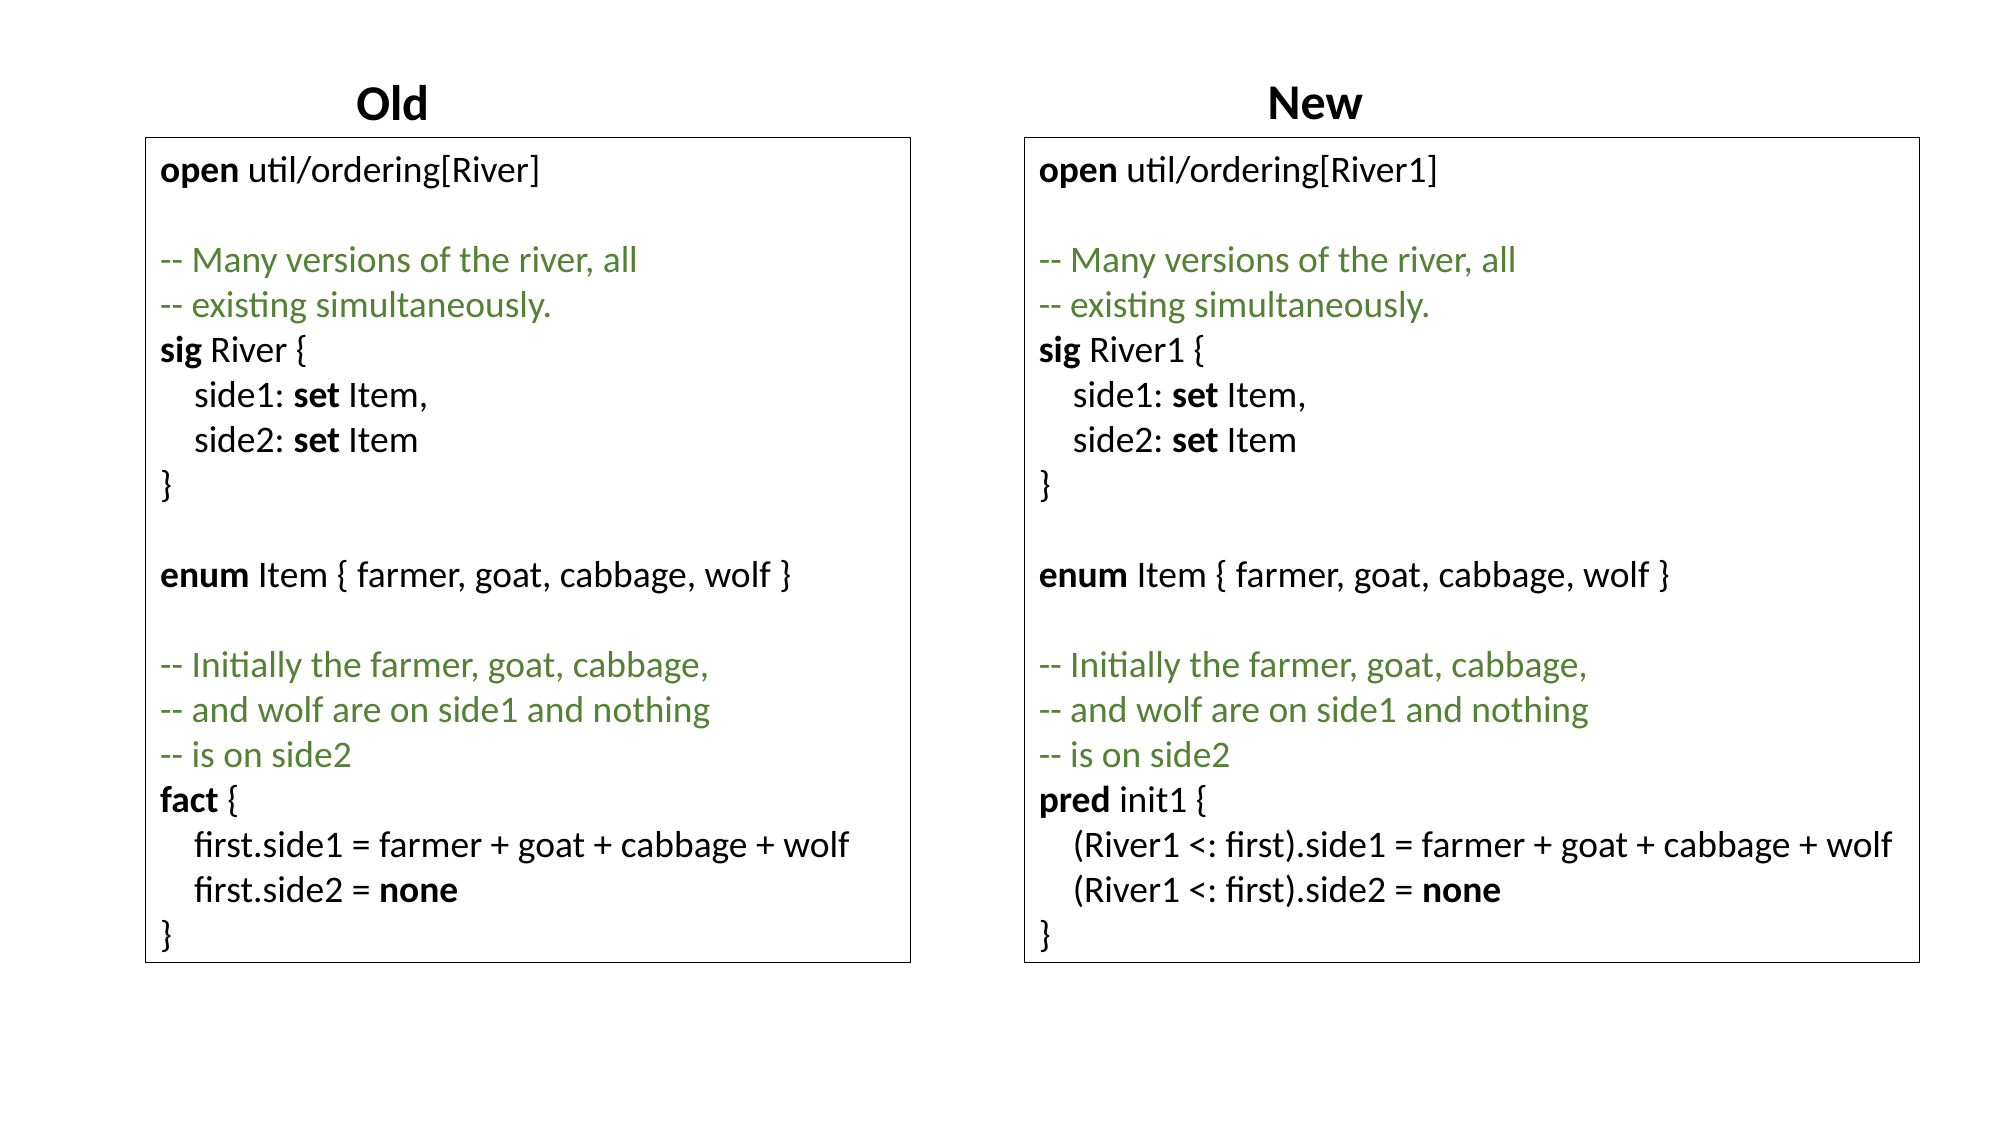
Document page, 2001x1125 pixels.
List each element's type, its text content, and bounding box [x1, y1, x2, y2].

text_box Old [341, 62, 445, 138]
text_box New [1252, 62, 1378, 137]
text_box open util/ordering[River] -- Many versions of the river, all -- existing simultaneously. sig River { side1: set Item, side2: set Item } enum Item { farmer, goat, cabbage, wolf } -- Initially the farmer, goat, cabbage, -- and wolf are on side1 and nothing -- is on side2 fact { first.side1 = farmer + goat + cabbage + wolf first.side2 = none } [145, 137, 911, 963]
text_box open util/ordering[River1] -- Many versions of the river, all -- existing simultaneously. sig River1 { side1: set Item, side2: set Item } enum Item { farmer, goat, cabbage, wolf } -- Initially the farmer, goat, cabbage, -- and wolf are on side1 and nothing -- is on side2 pred init1 { (River1 <: first).side1 = farmer + goat + cabbage + wolf (River1 <: first).side2 = none } [1024, 137, 1920, 963]
